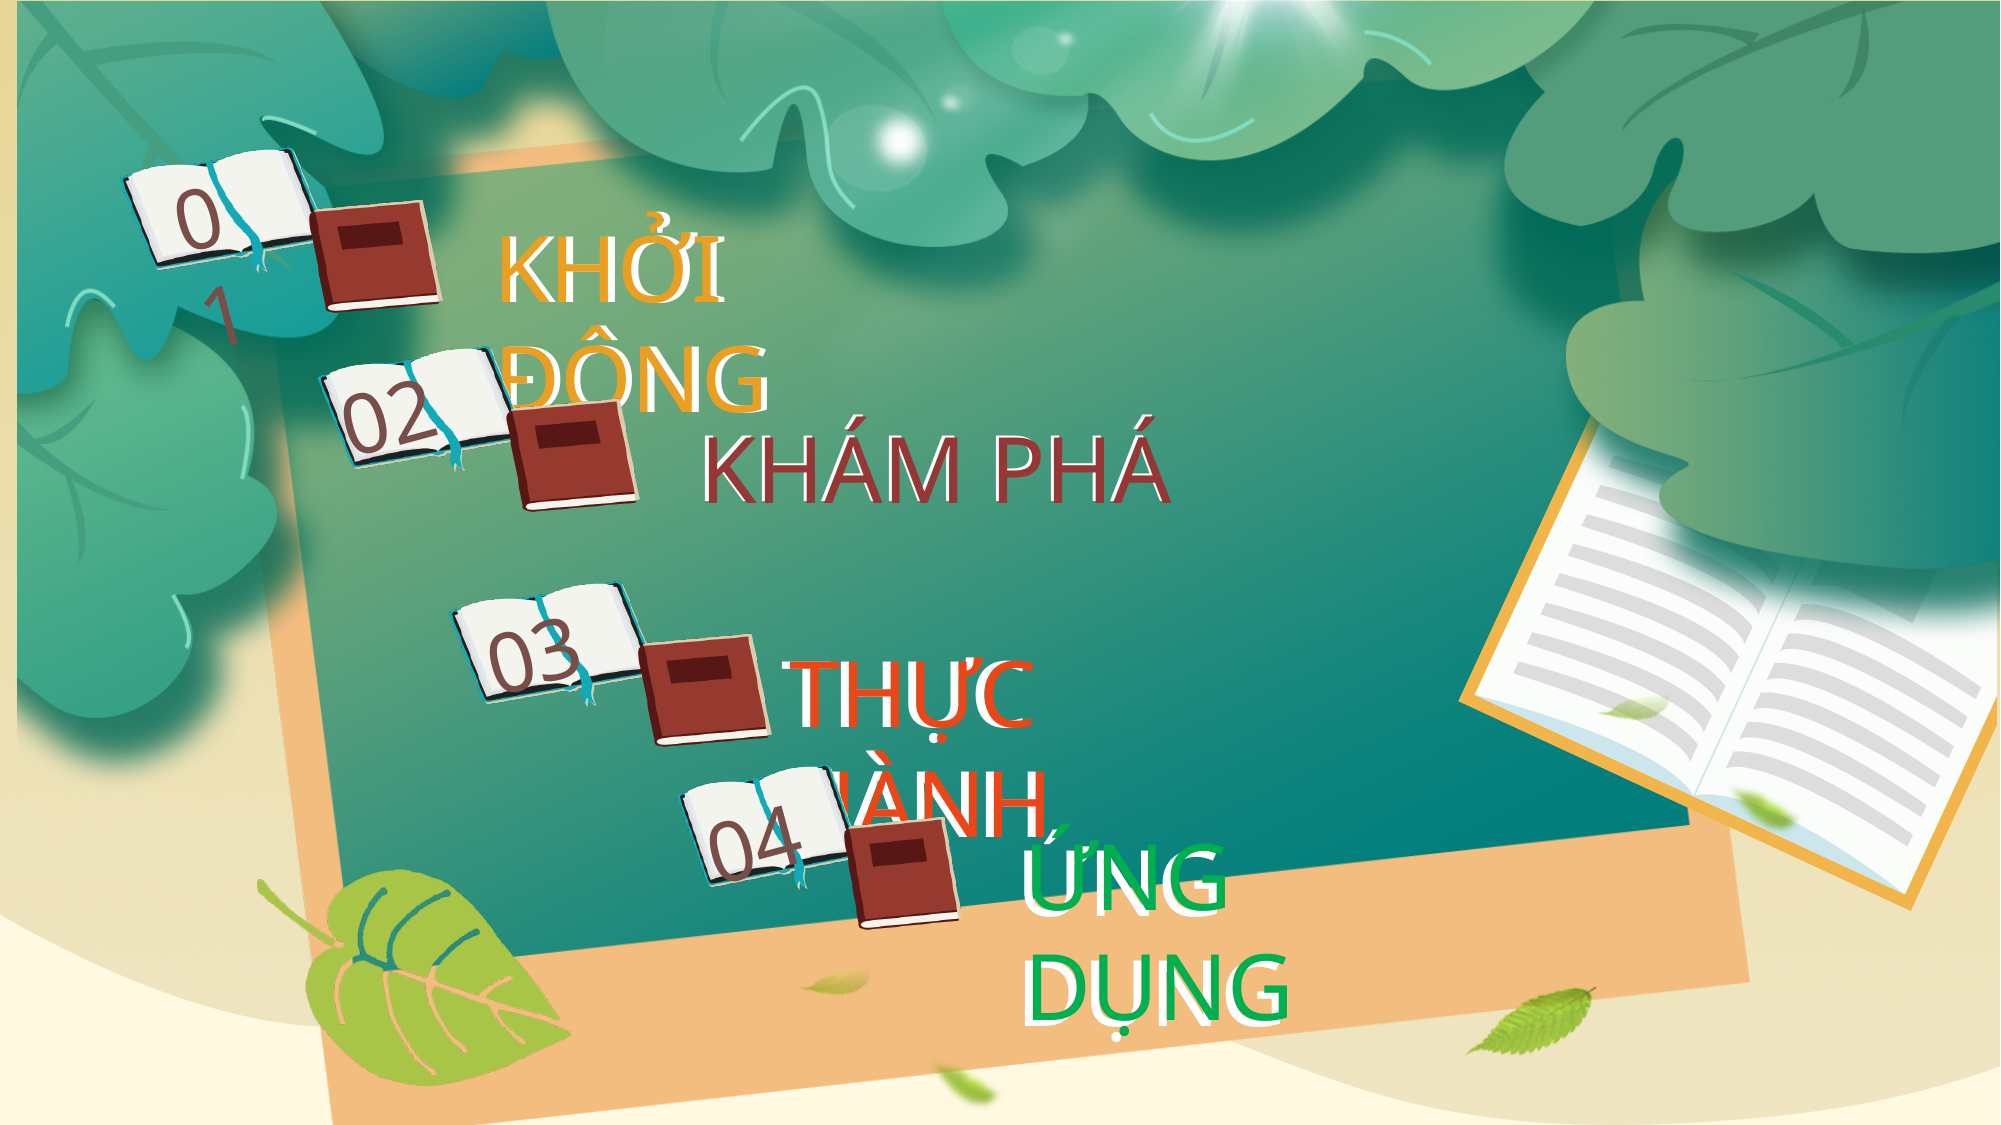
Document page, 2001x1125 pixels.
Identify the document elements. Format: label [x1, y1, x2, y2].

text_box [82, 136, 1012, 330]
text_box [279, 335, 1209, 529]
picture [0, 0, 2000, 1125]
text_box [644, 754, 980, 945]
text_box [470, 591, 1283, 771]
